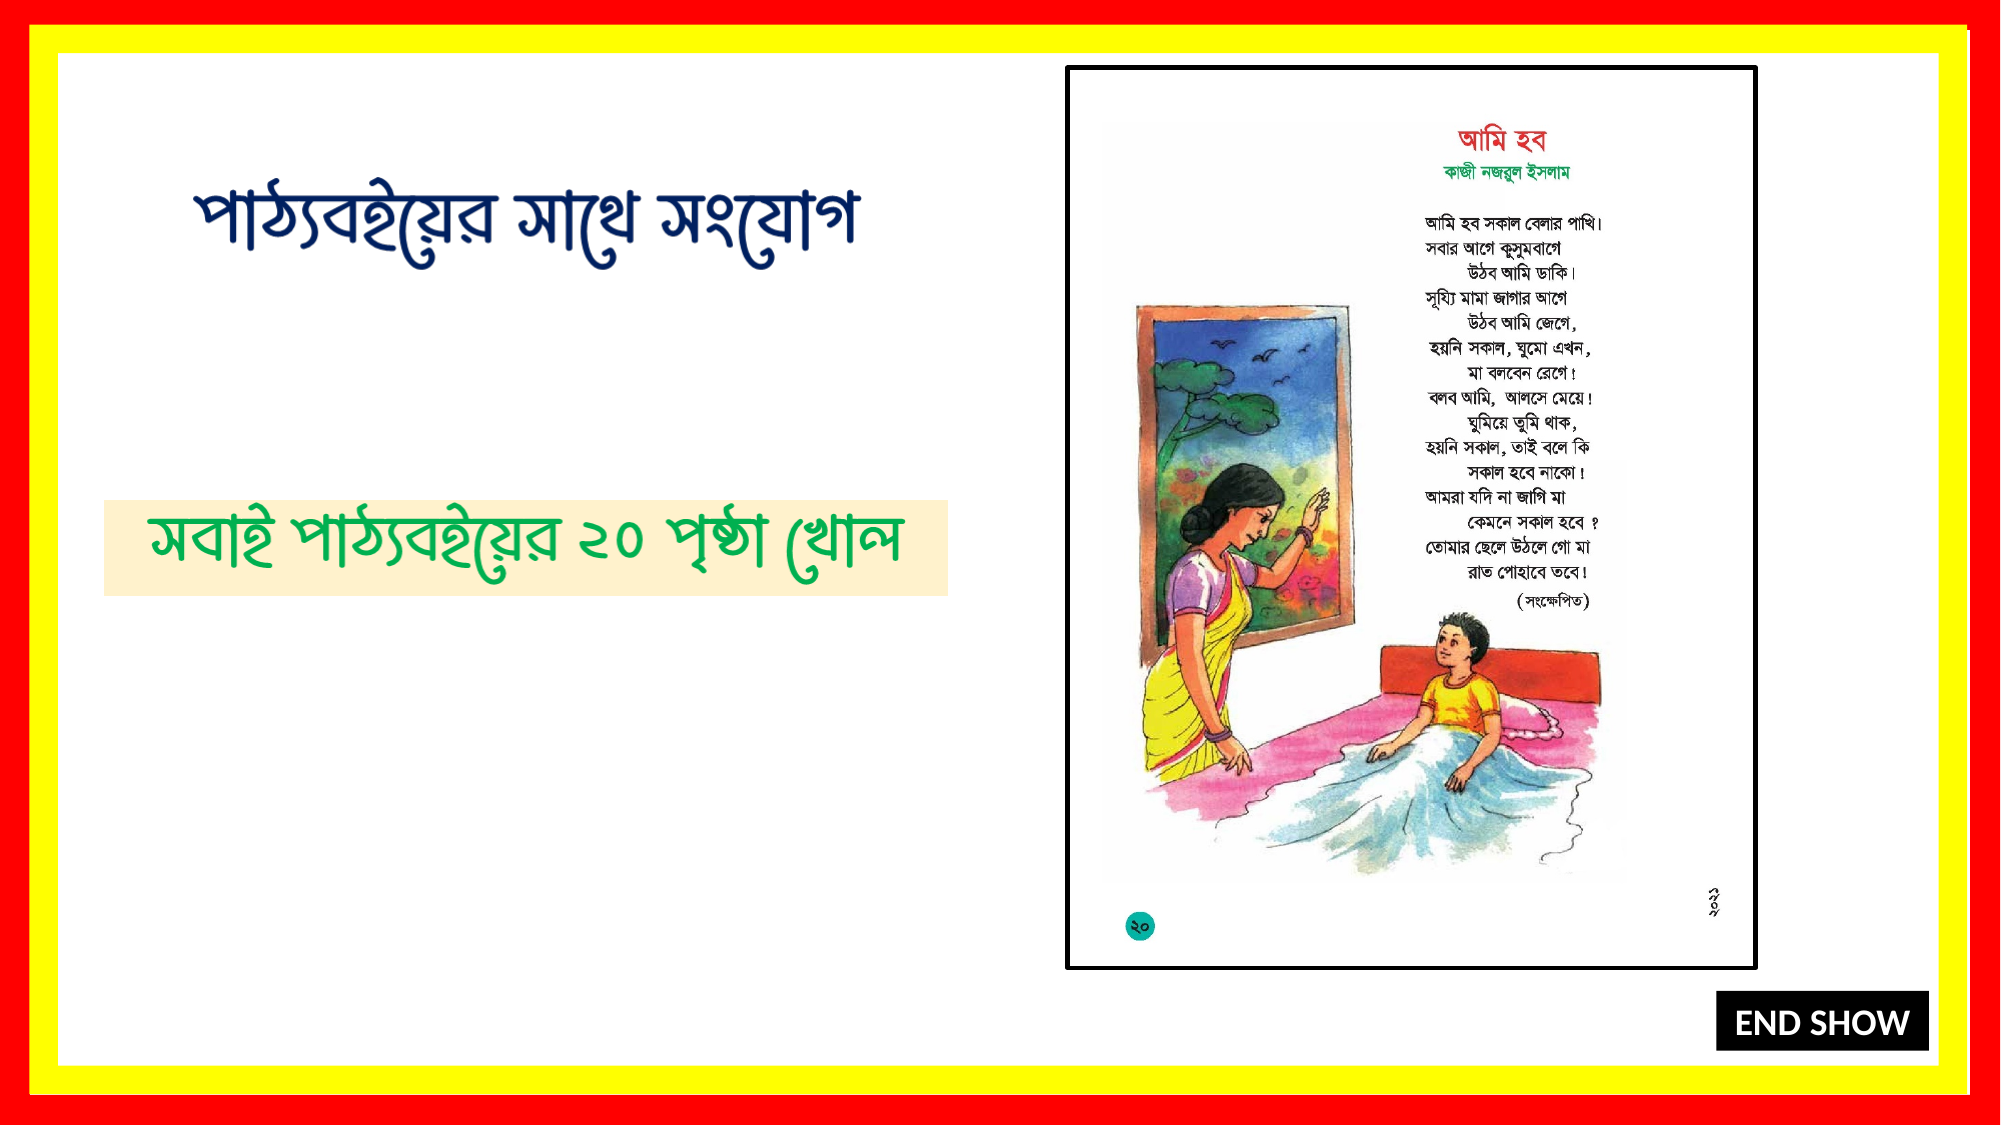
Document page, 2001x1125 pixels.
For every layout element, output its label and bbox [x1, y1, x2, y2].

picture [103, 486, 948, 629]
picture [1069, 70, 1754, 966]
picture [139, 160, 913, 320]
